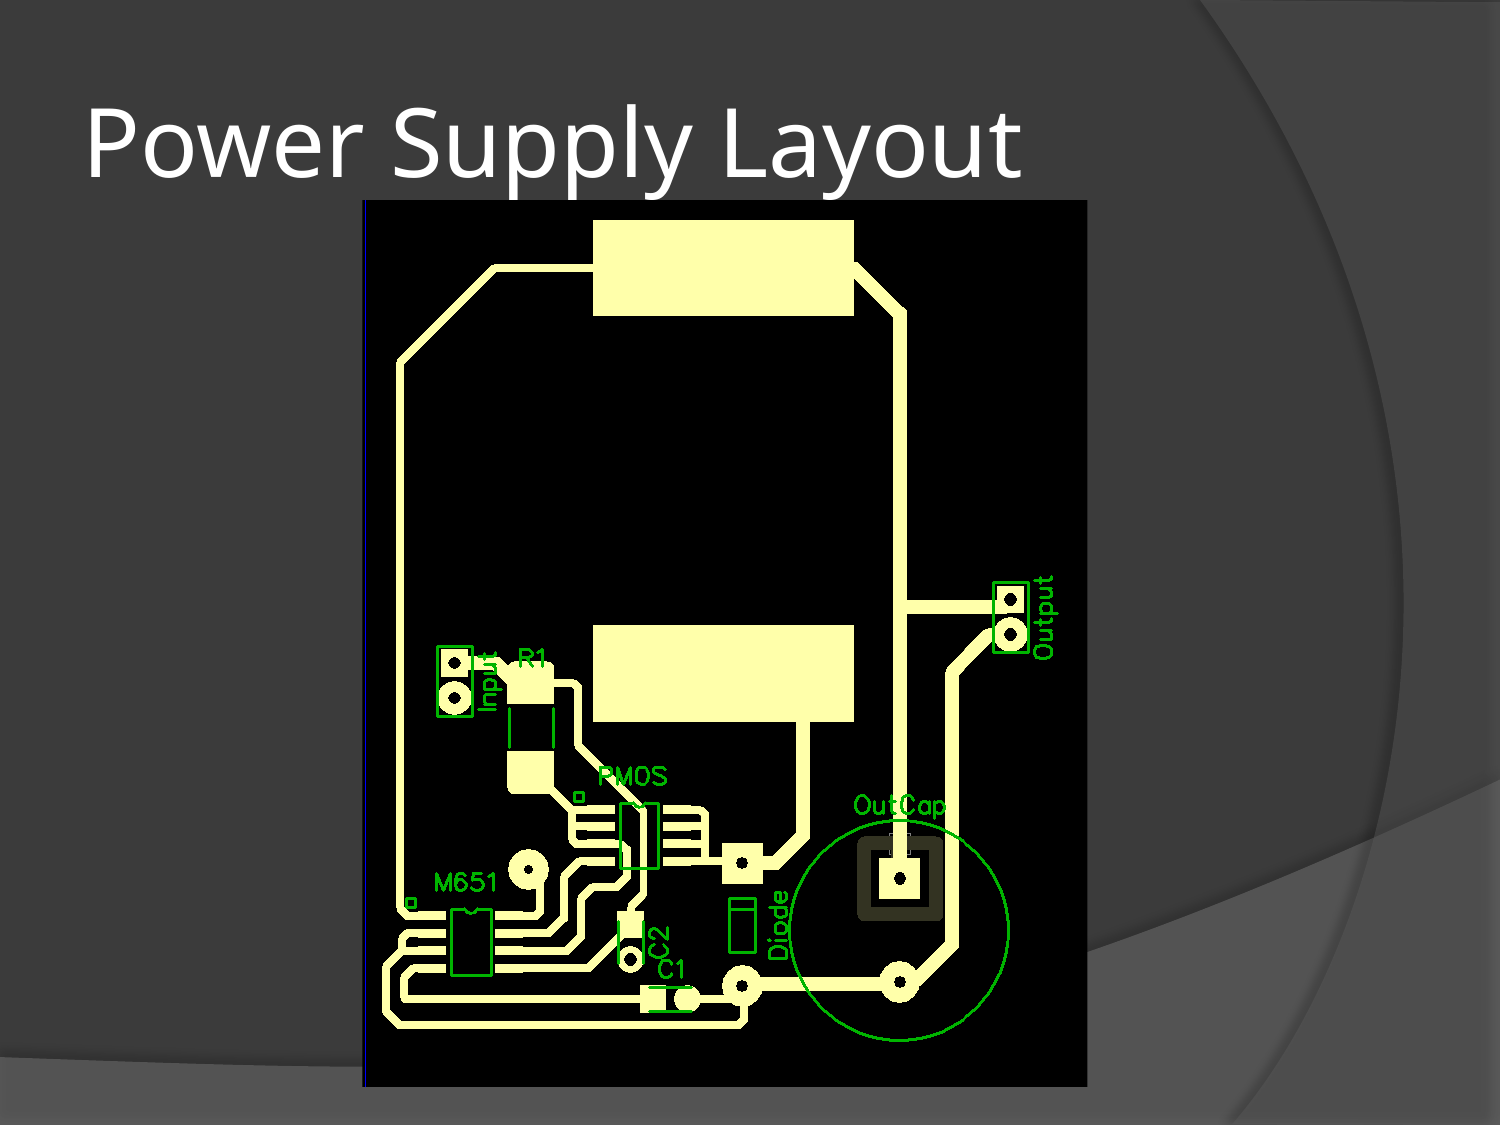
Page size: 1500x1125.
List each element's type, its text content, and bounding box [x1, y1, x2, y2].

title Power Supply Layout [75, 45, 1300, 233]
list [362, 199, 1088, 1087]
